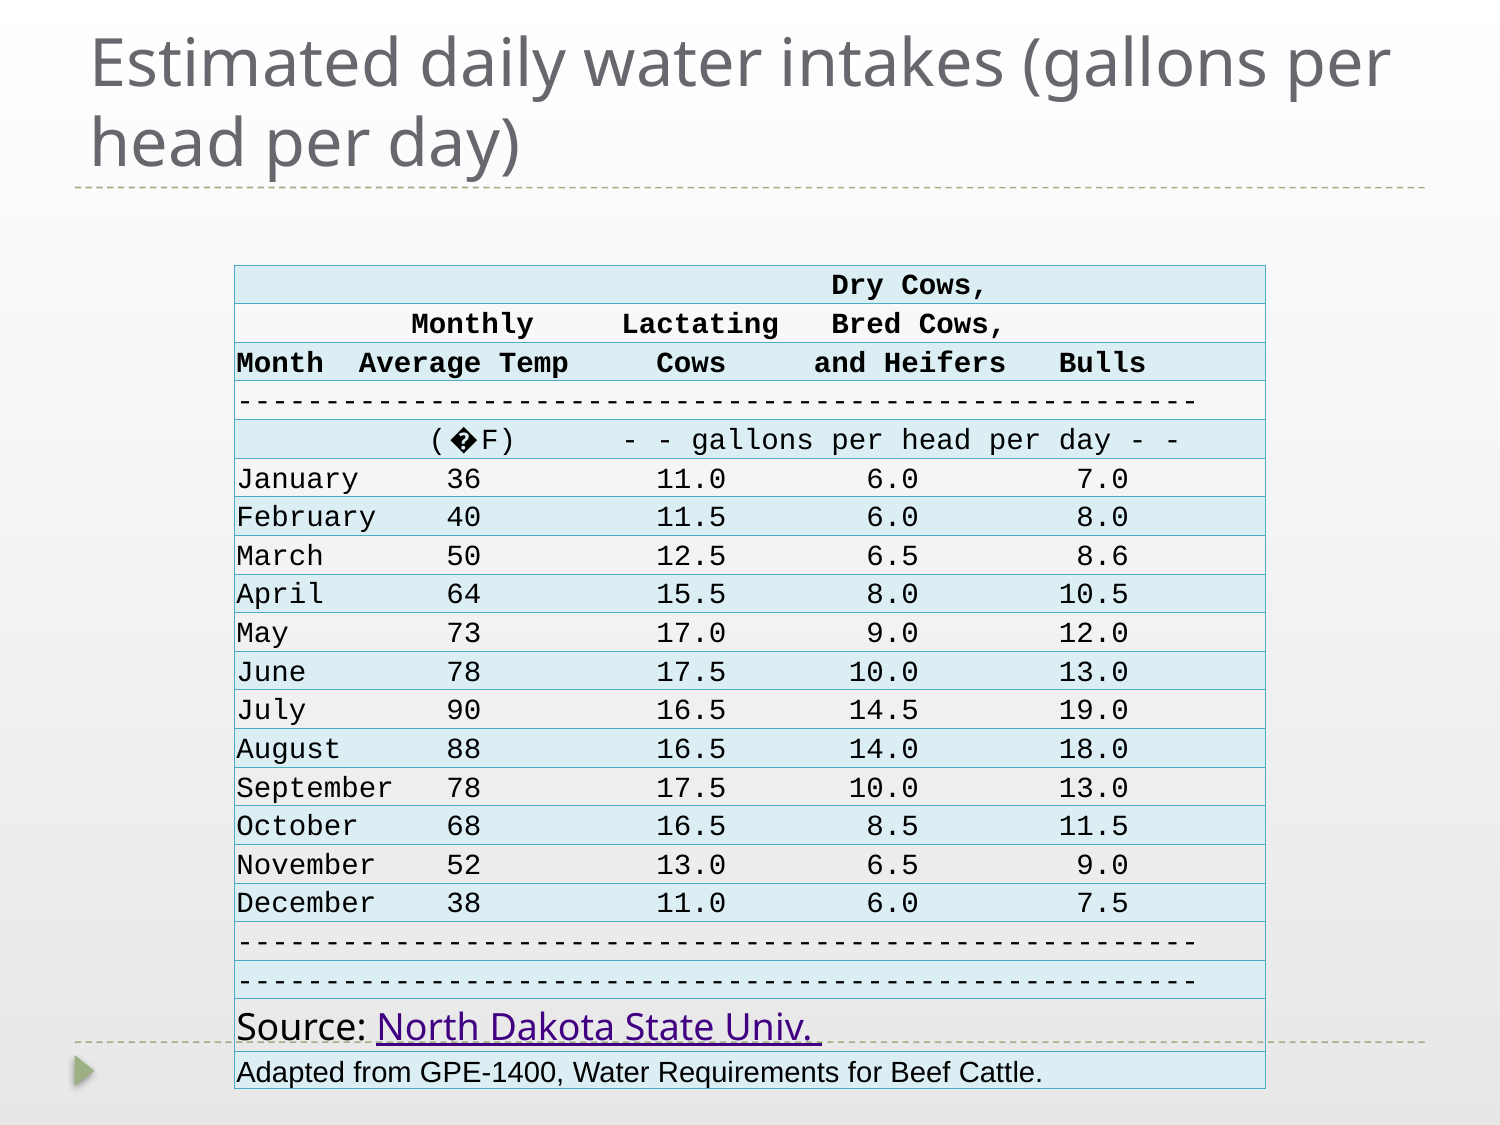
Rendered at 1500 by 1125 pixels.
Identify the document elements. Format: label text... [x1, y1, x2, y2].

table_cell August 88 16.5 14.0 18.0 [235, 729, 1265, 767]
table_header Dry Cows, [235, 266, 1265, 303]
table_cell December 38 11.0 6.0 7.5 [235, 884, 1265, 921]
table_cell July 90 16.5 14.5 19.0 [235, 690, 1265, 728]
table_cell March 50 12.5 6.5 8.6 [235, 536, 1265, 574]
table_cell Adapted from GPE-1400, Water Requirements for Beef Cattle. [235, 1052, 1265, 1088]
table_cell November 52 13.0 6.5 9.0 [235, 845, 1265, 883]
table_cell ------------------------------------------------------- [235, 381, 1265, 419]
table_cell February 40 11.5 6.0 8.0 [235, 497, 1265, 535]
table_cell October 68 16.5 8.5 11.5 [235, 806, 1265, 844]
table_cell Month Average Temp Cows and Heifers Bulls [235, 343, 1265, 380]
table_cell (�F) - - gallons per head per day - - [235, 420, 1265, 458]
table_cell May 73 17.0 9.0 12.0 [235, 613, 1265, 651]
table_cell September 78 17.5 10.0 13.0 [235, 768, 1265, 805]
table_cell Source: North Dakota State Univ. [235, 999, 1265, 1051]
table_cell ------------------------------------------------------- [235, 922, 1265, 960]
title Estimated daily water intakes (gallons per head per day) [75, 0, 1425, 188]
table_cell April 64 15.5 8.0 10.5 [235, 575, 1265, 612]
table_cell ------------------------------------------------------- [235, 961, 1265, 998]
table_cell January 36 11.0 6.0 7.0 [235, 459, 1265, 496]
table_cell Monthly Lactating Bred Cows, [235, 304, 1265, 342]
table_cell June 78 17.5 10.0 13.0 [235, 652, 1265, 689]
